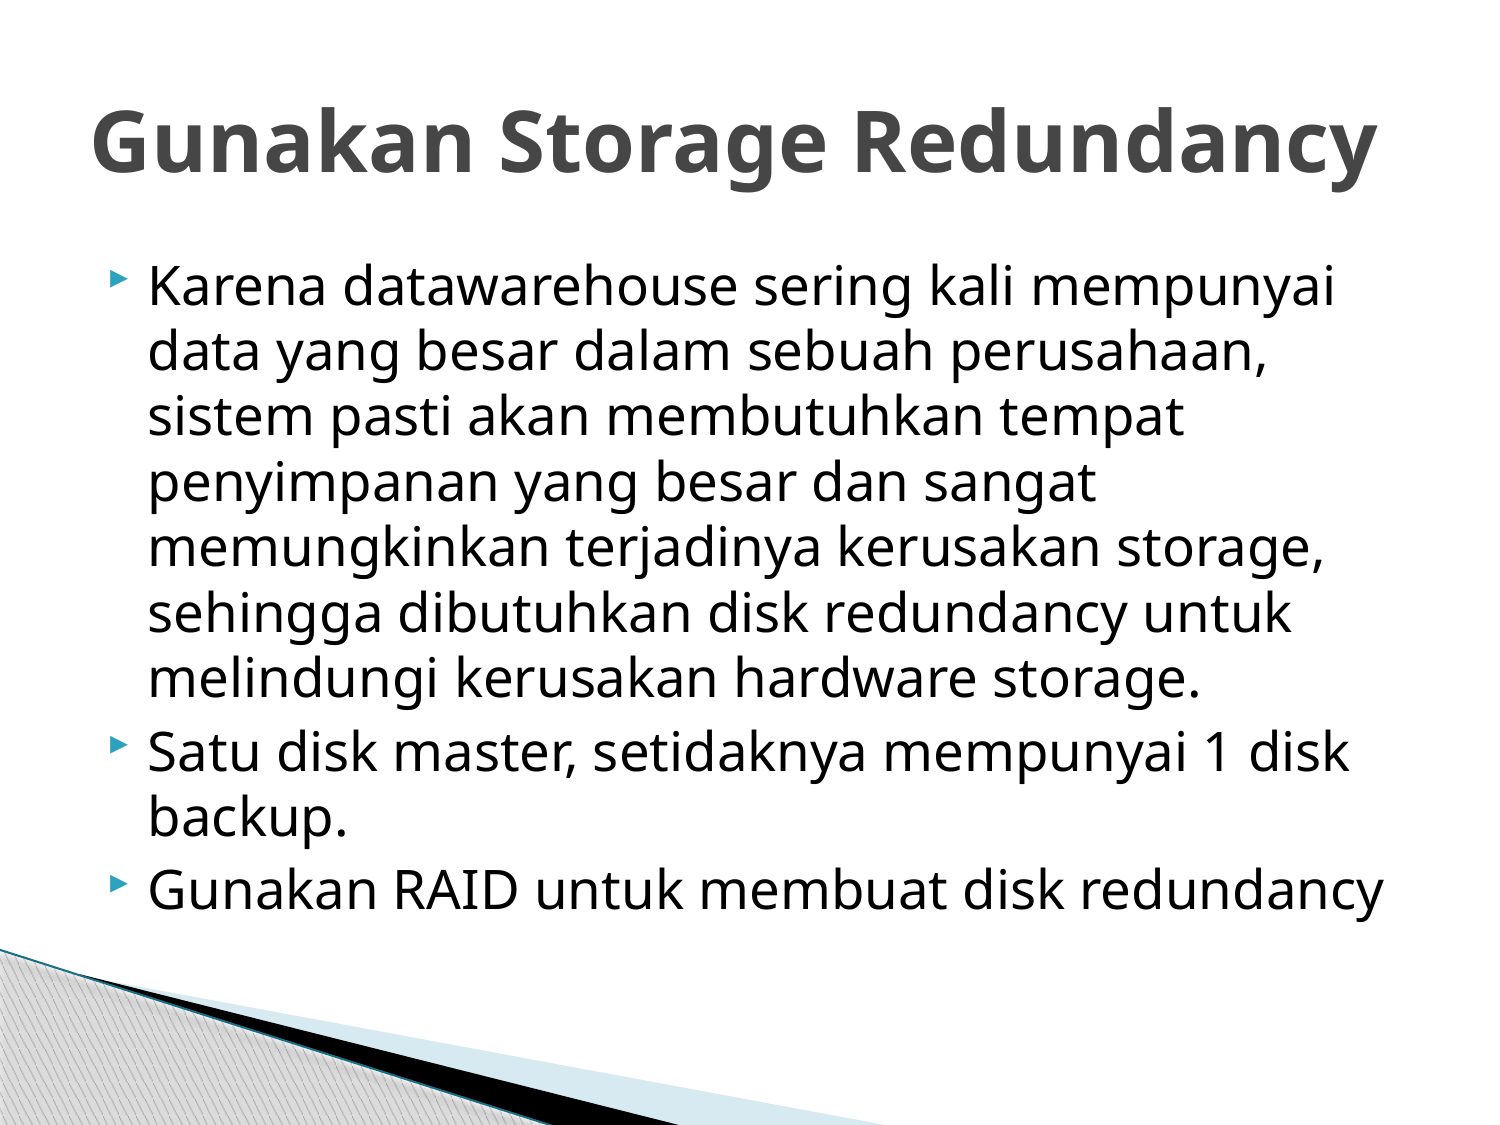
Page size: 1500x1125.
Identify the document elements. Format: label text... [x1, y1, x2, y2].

list Karena datawarehouse sering kali mempunyai data yang besar dalam sebuah perusahaan, sistem pasti akan membutuhkan tempat penyimpanan yang besar dan sangat memungkinkan terjadinya kerusakan storage, sehingga dibutuhkan disk redundancy untuk melindungi kerusakan hardware storage. Satu disk master, setidaknya mempunyai 1 disk backup. Gunakan RAID untuk membuat disk redundancy [75, 243, 1425, 986]
title Gunakan Storage Redundancy [75, 45, 1425, 233]
